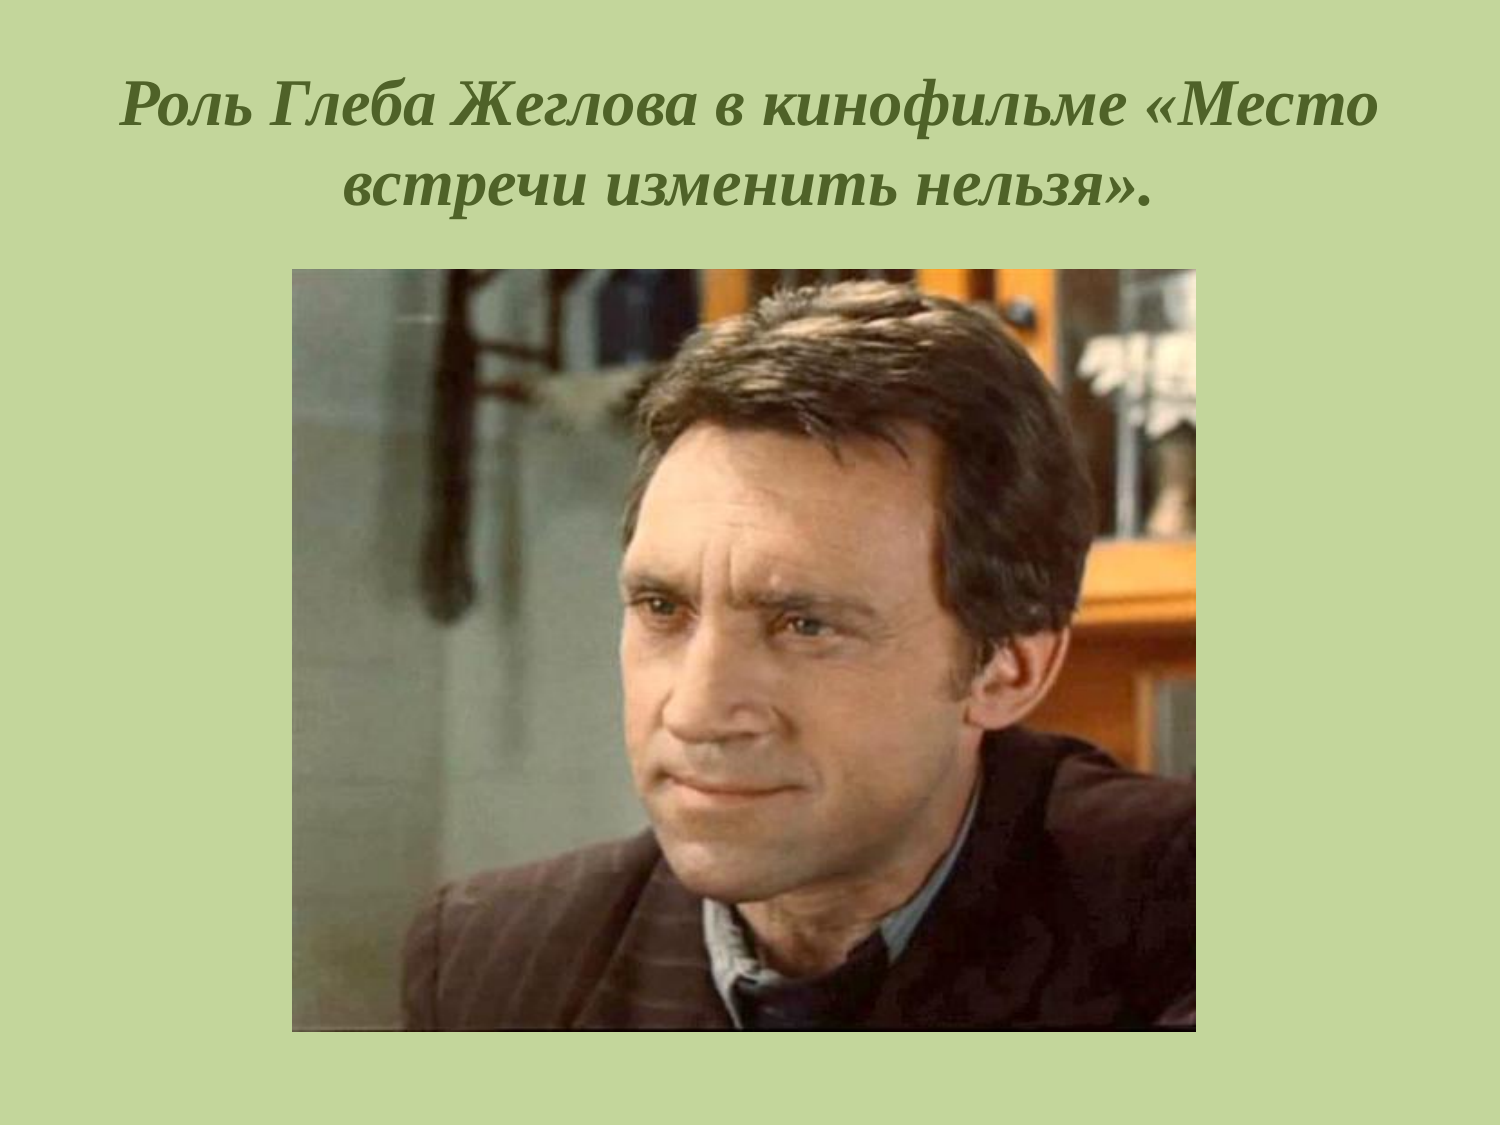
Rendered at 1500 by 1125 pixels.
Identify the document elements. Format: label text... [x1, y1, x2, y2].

picture [292, 269, 1196, 1032]
title Роль Глеба Жеглова в кинофильме «Место встречи изменить нельзя». [75, 45, 1425, 233]
